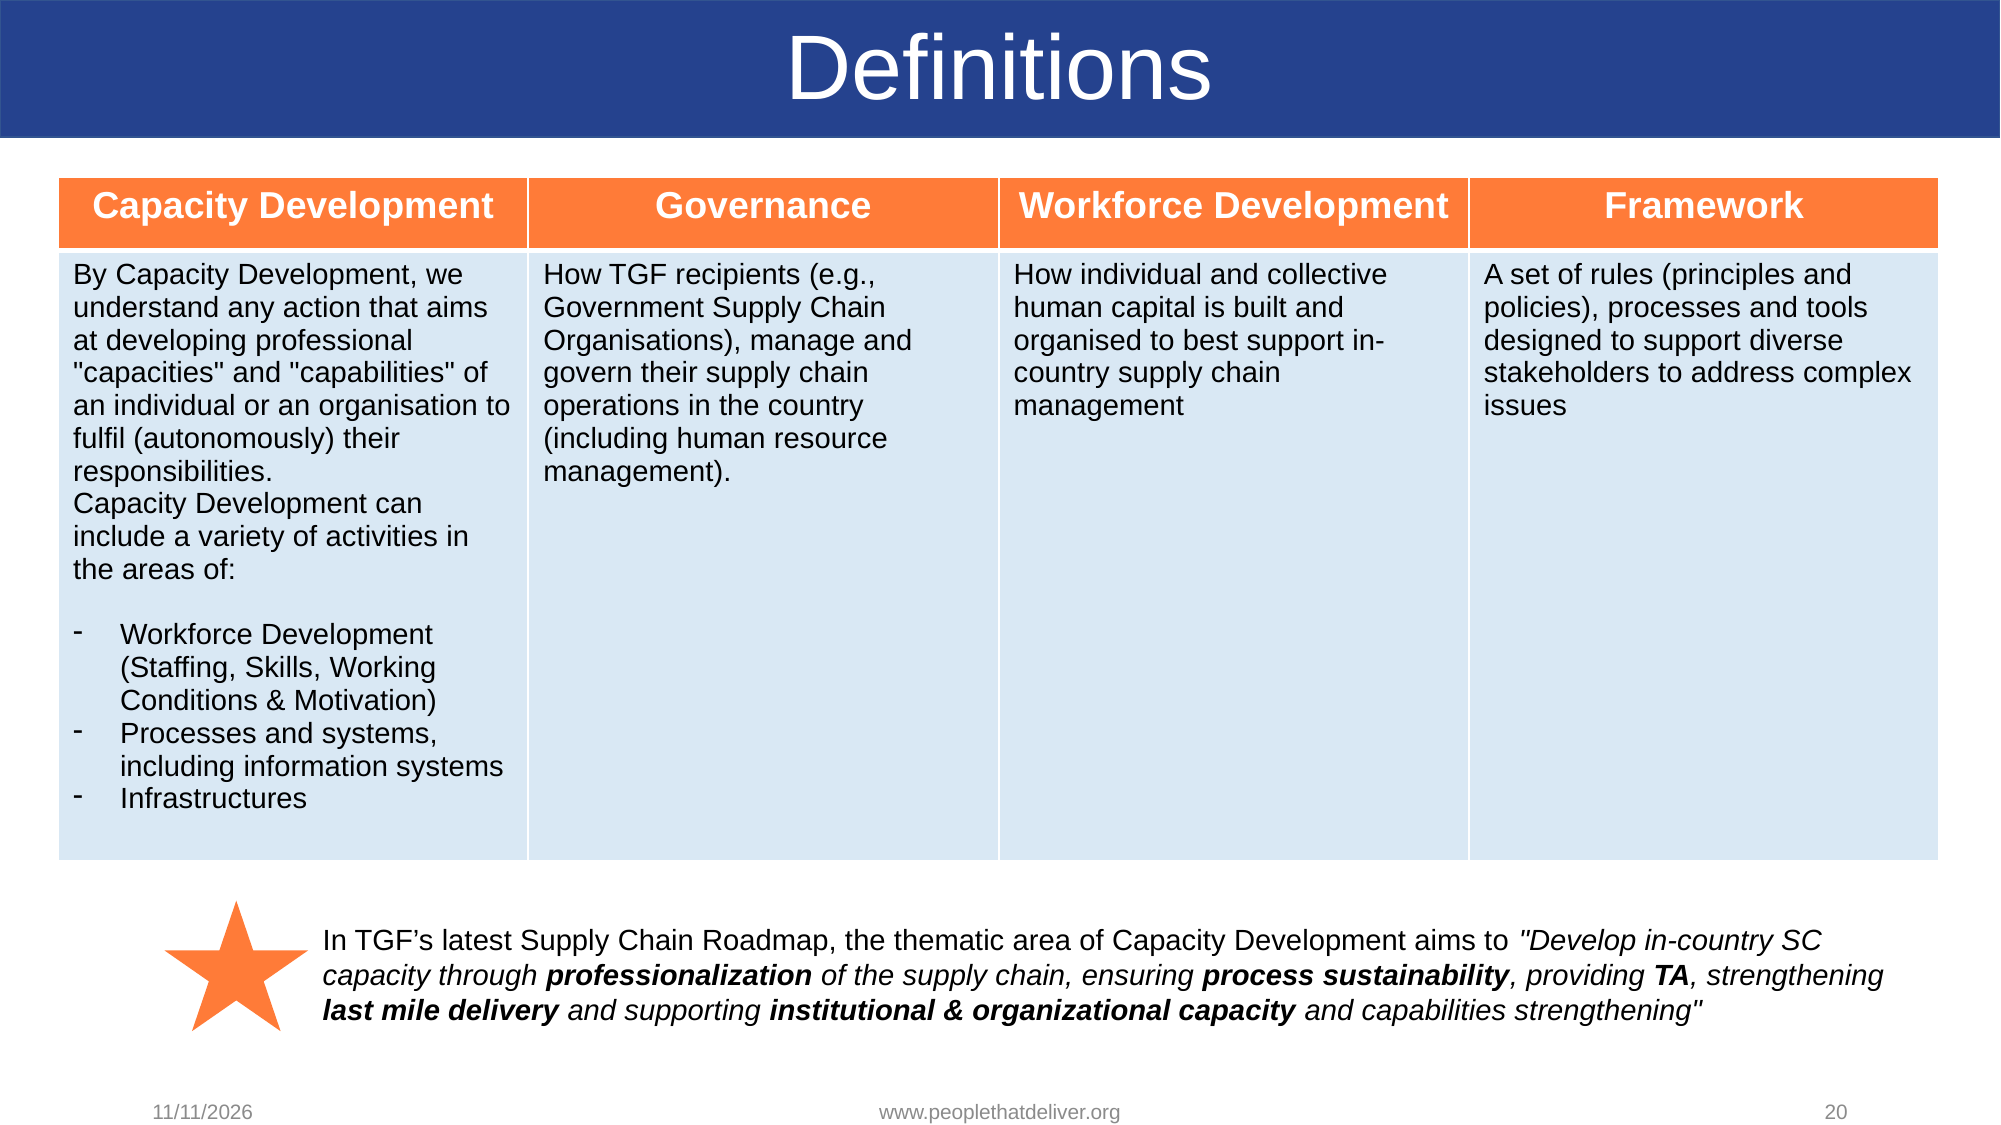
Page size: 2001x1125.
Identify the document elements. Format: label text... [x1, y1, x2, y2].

title Definitions [137, 1, 1863, 139]
slide_number 20 [1412, 1081, 1863, 1125]
text_box [161, 897, 308, 1034]
table_cell By Capacity Development, we understand any action that aims at developing professional "capacities" and "capabilities" of an individual or an organisation to fulfil (autonomously) their responsibilities. Capacity Development can include a variety of activities in the areas of: Workforce Development (Staffing, Skills, Working Conditions & Motivation) Processes and systems, including information systems Infrastructures [59, 253, 527, 860]
table_cell How individual and collective human capital is built and organised to best support in-country supply chain management [1000, 253, 1468, 860]
table_cell How TGF recipients (e.g., Government Supply Chain Organisations), manage and govern their supply chain operations in the country (including human resource management). [529, 253, 998, 860]
table_header Capacity Development [59, 178, 527, 248]
table_cell A set of rules (principles and policies), processes and tools designed to support diverse stakeholders to address complex issues [1470, 253, 1938, 860]
table_header Governance [529, 178, 998, 248]
footer www.peoplethatdeliver.org [662, 1081, 1338, 1125]
table_header Framework [1470, 178, 1938, 248]
text_box In TGF’s latest Supply Chain Roadmap, the thematic area of Capacity Development aims to "Develop in-country SC capacity through professionalization of the supply chain, ensuring process sustainability, providing TA, strengthening last mile delivery and supporting institutional & organizational capacity and capabilities strengthening" [308, 914, 1926, 1034]
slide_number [137, 1081, 588, 1125]
table_header Workforce Development [1000, 178, 1468, 248]
text_box [0, 0, 2000, 138]
